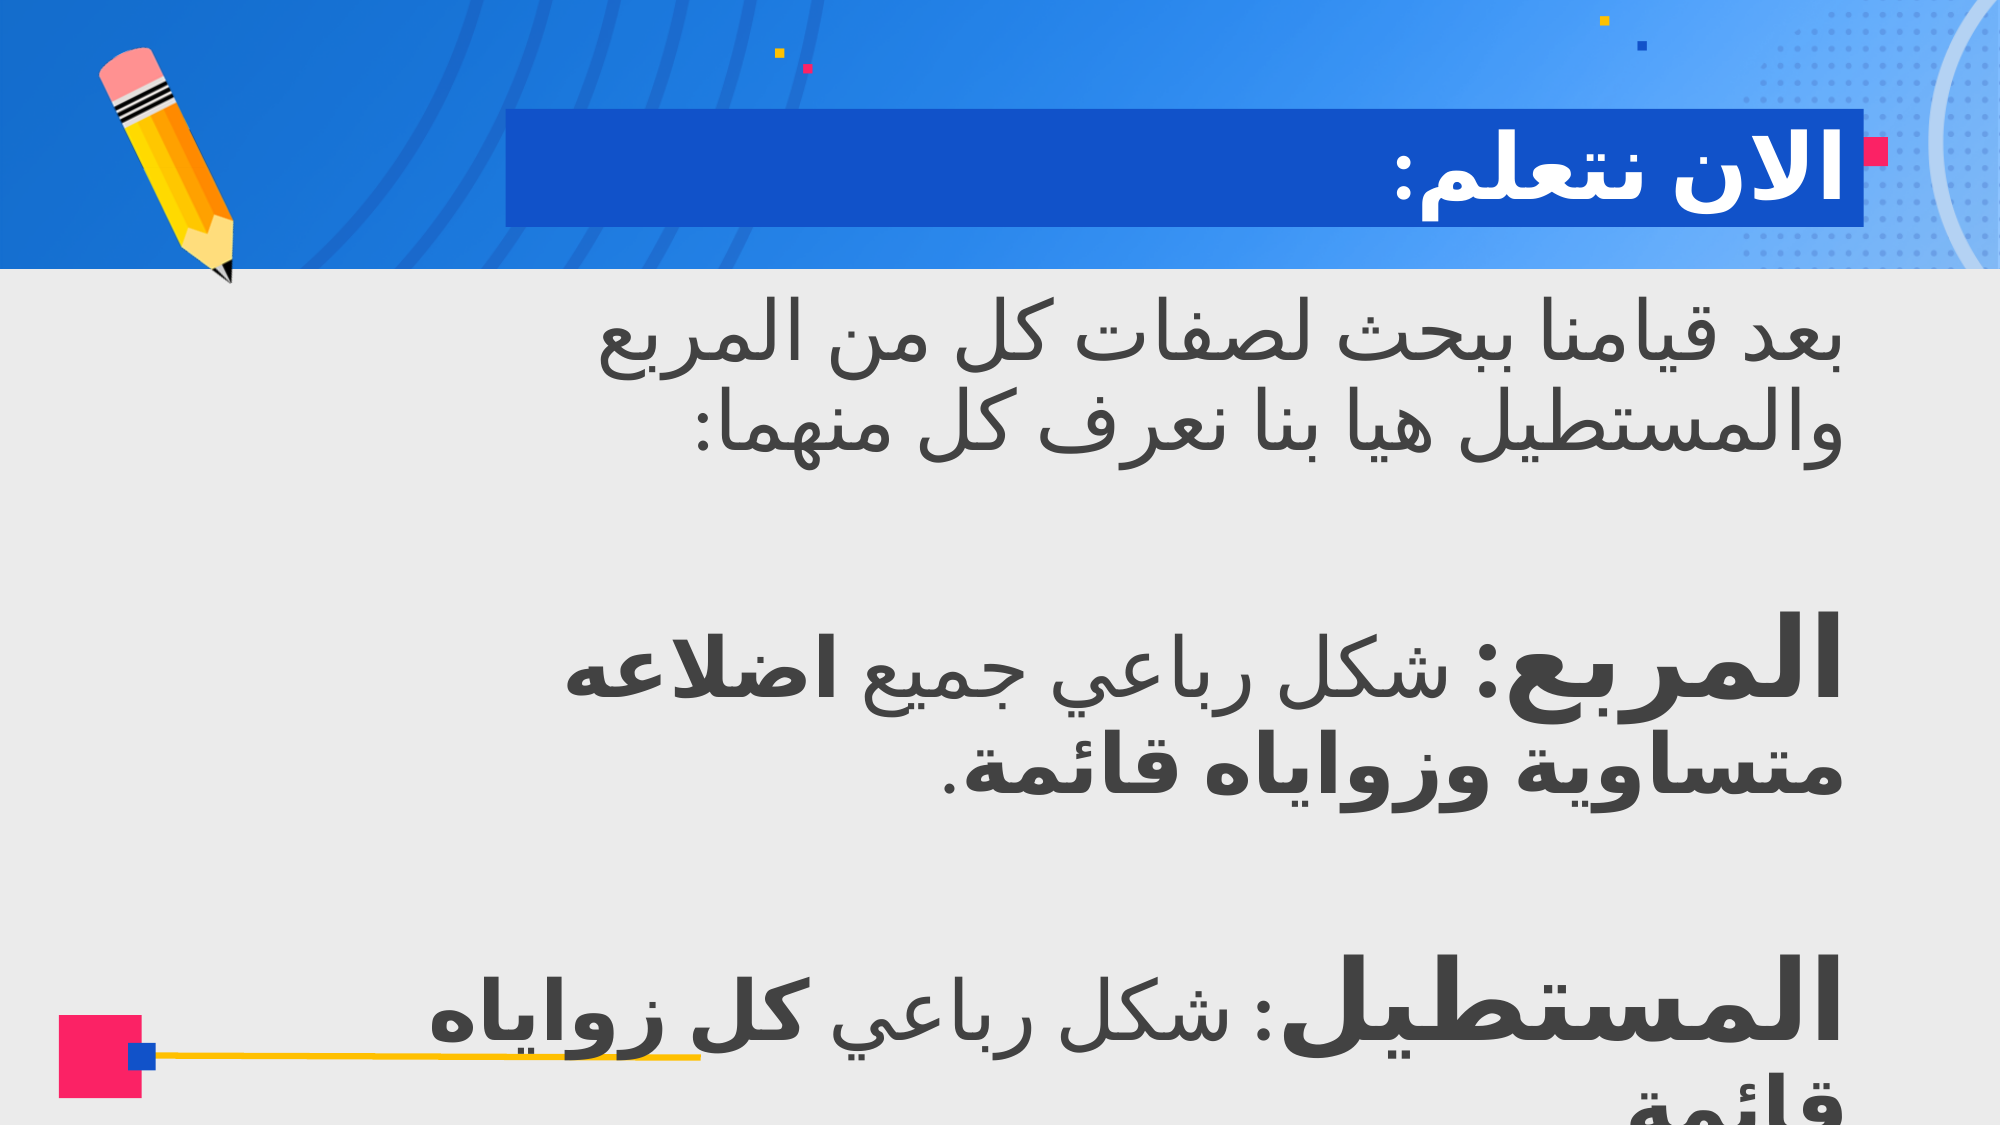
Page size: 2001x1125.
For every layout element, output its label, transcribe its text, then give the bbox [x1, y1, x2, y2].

picture [0, 0, 2000, 308]
list بعد قيامنا ببحث لصفات كل من المربع والمستطيل هيا بنا نعرف كل منهما: المربع: شكل رباعي جميع اضلاعه متساوية وزواياه قائمة. المستطيل: شكل رباعي كل زواياه قائمة. [210, 281, 1864, 913]
title الان نتعلم: [505, 108, 1864, 227]
